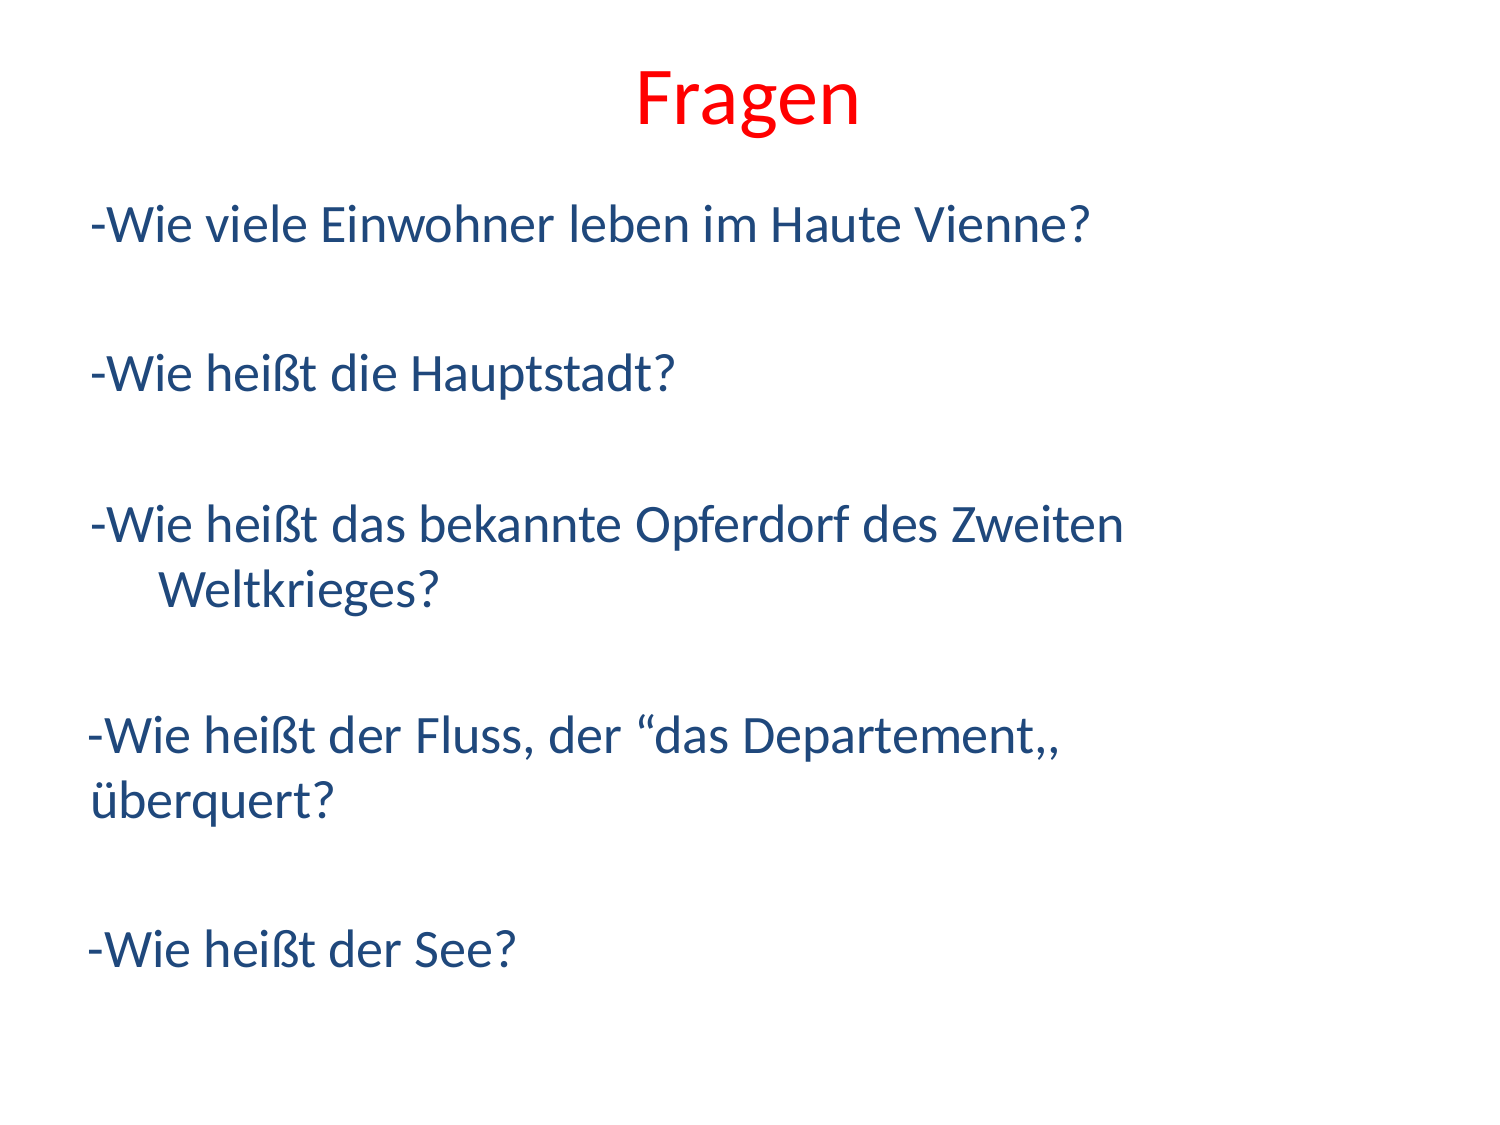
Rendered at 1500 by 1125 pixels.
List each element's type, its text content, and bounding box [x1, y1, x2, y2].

text_box -Wie viele Einwohner leben im Haute Vienne? -Wie heißt die Hauptstadt? -Wie heißt das bekannte Opferdorf des Zweiten Weltkrieges? -Wie heißt der Fluss, der “das Departement,, überquert? -Wie heißt der See? [87, 186, 1331, 979]
title Fragen [633, 40, 867, 186]
